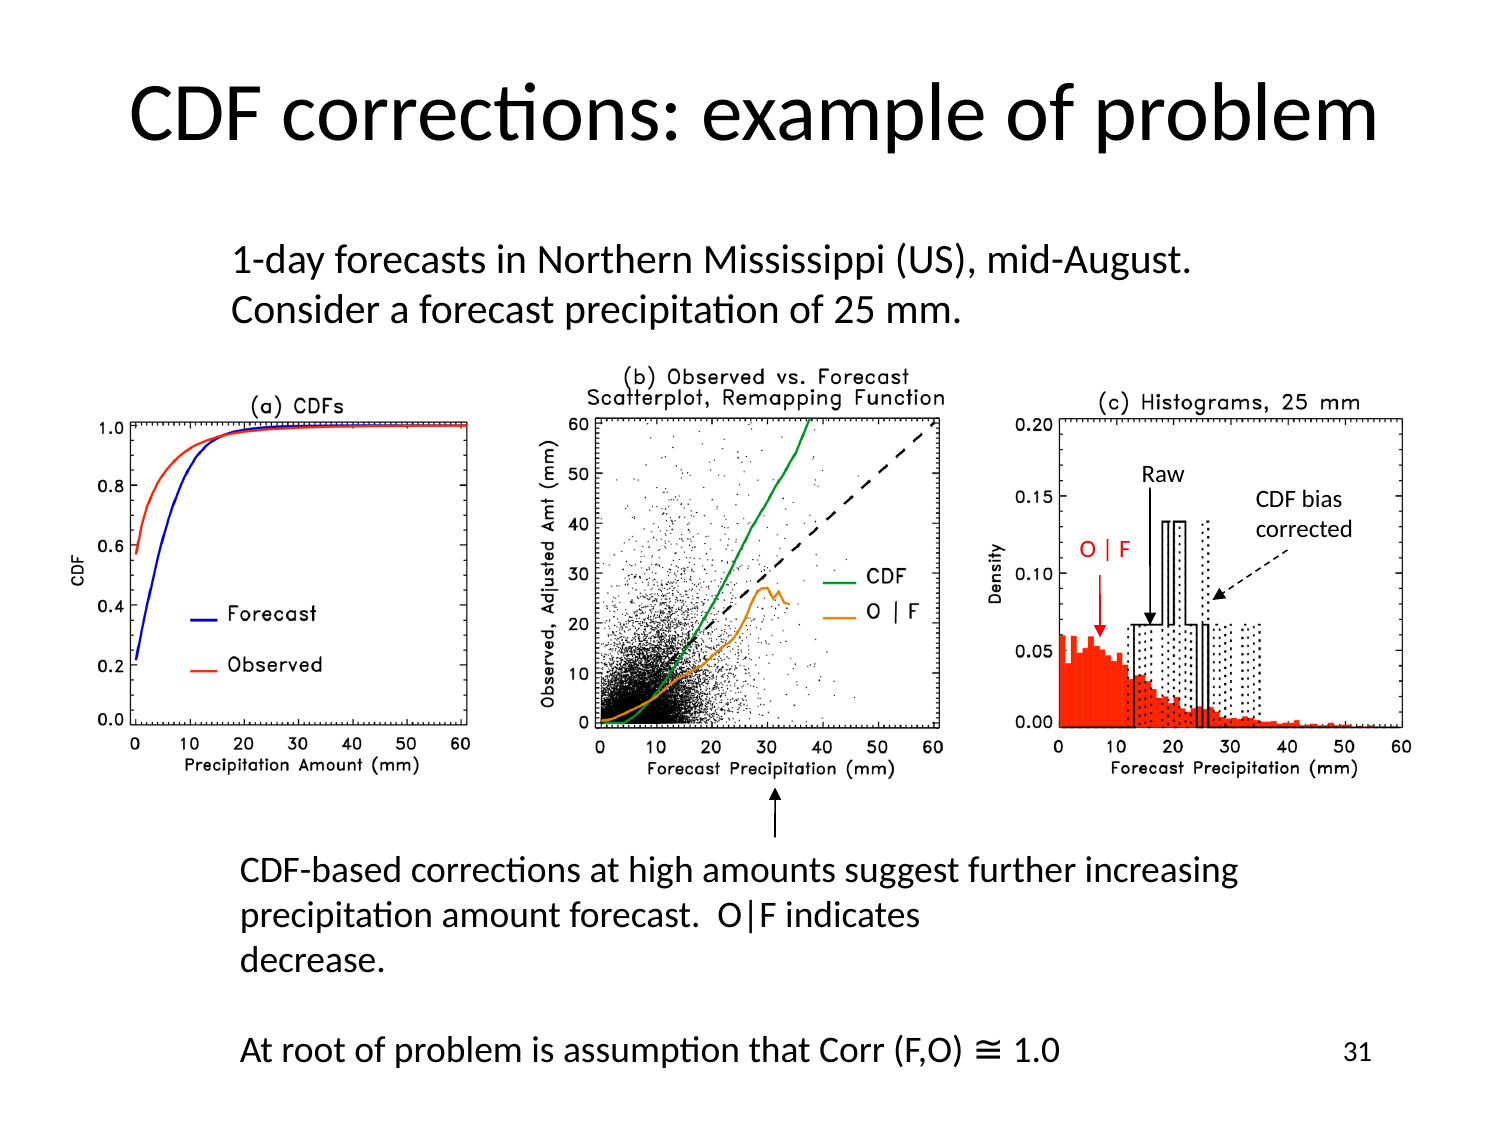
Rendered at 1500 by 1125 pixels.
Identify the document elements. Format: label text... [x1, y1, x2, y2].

picture [524, 362, 951, 784]
text_box CDF corrections: example of problem [114, 50, 1396, 165]
picture [62, 387, 476, 779]
picture [987, 387, 1413, 783]
slide_number 31 [1074, 1024, 1388, 1101]
text_box [768, 792, 782, 838]
text_box 1-day forecasts in Northern Mississippi (US), mid-August. Consider a forecast precipitation of 25 mm. [216, 224, 1208, 340]
text_box CDF-based corrections at high amounts suggest further increasing precipitation amount forecast. O|F indicates decrease. At root of problem is assumption that Corr (F,O) ≅ 1.0 [224, 837, 1288, 1078]
